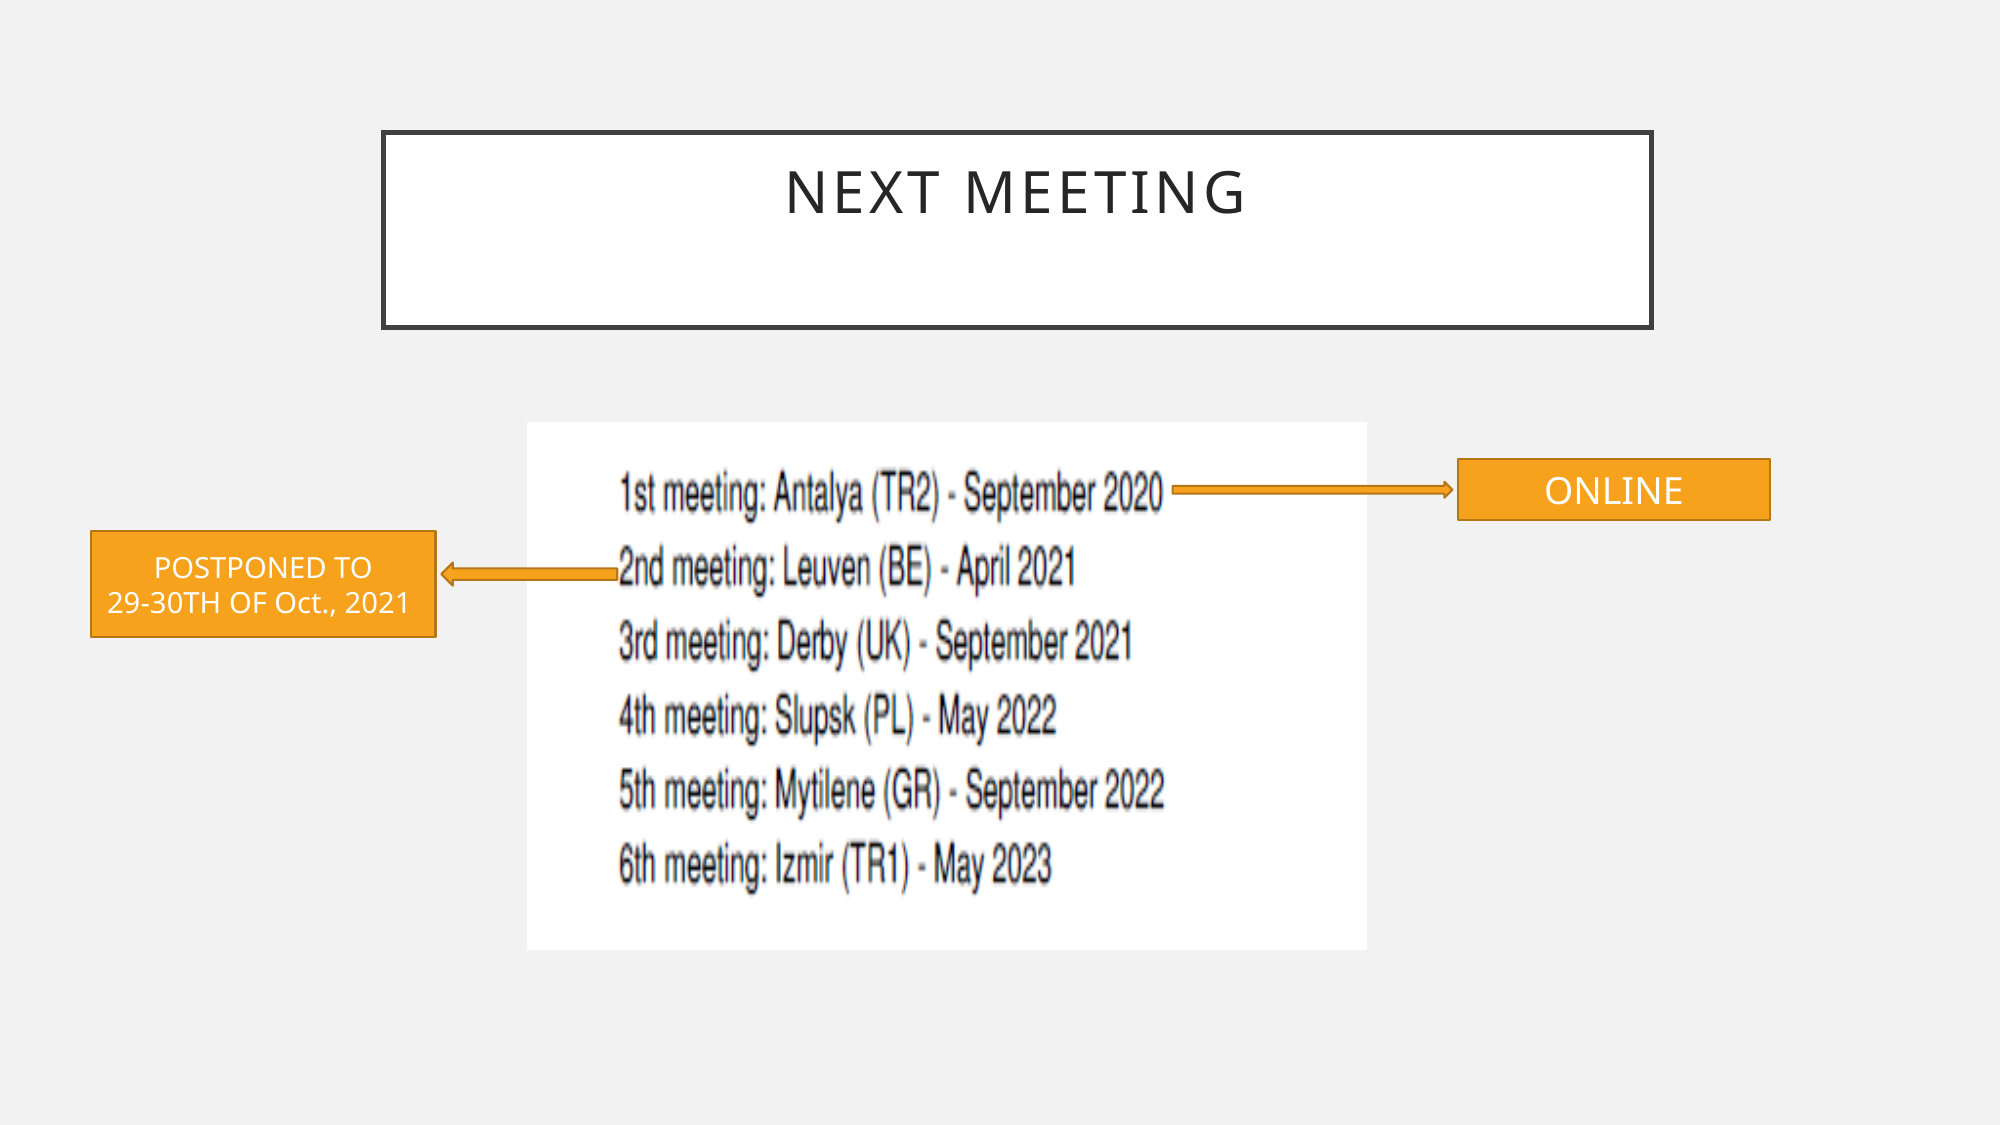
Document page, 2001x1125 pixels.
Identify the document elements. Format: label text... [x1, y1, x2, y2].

text_box [440, 561, 527, 587]
text_box POSTPONED TO 29-30TH OF Oct., 2021 [90, 530, 437, 638]
text_box ONLINE [1457, 458, 1771, 521]
picture [527, 422, 1367, 950]
text_box [1367, 480, 1454, 499]
title Next meetıng [381, 130, 1654, 330]
